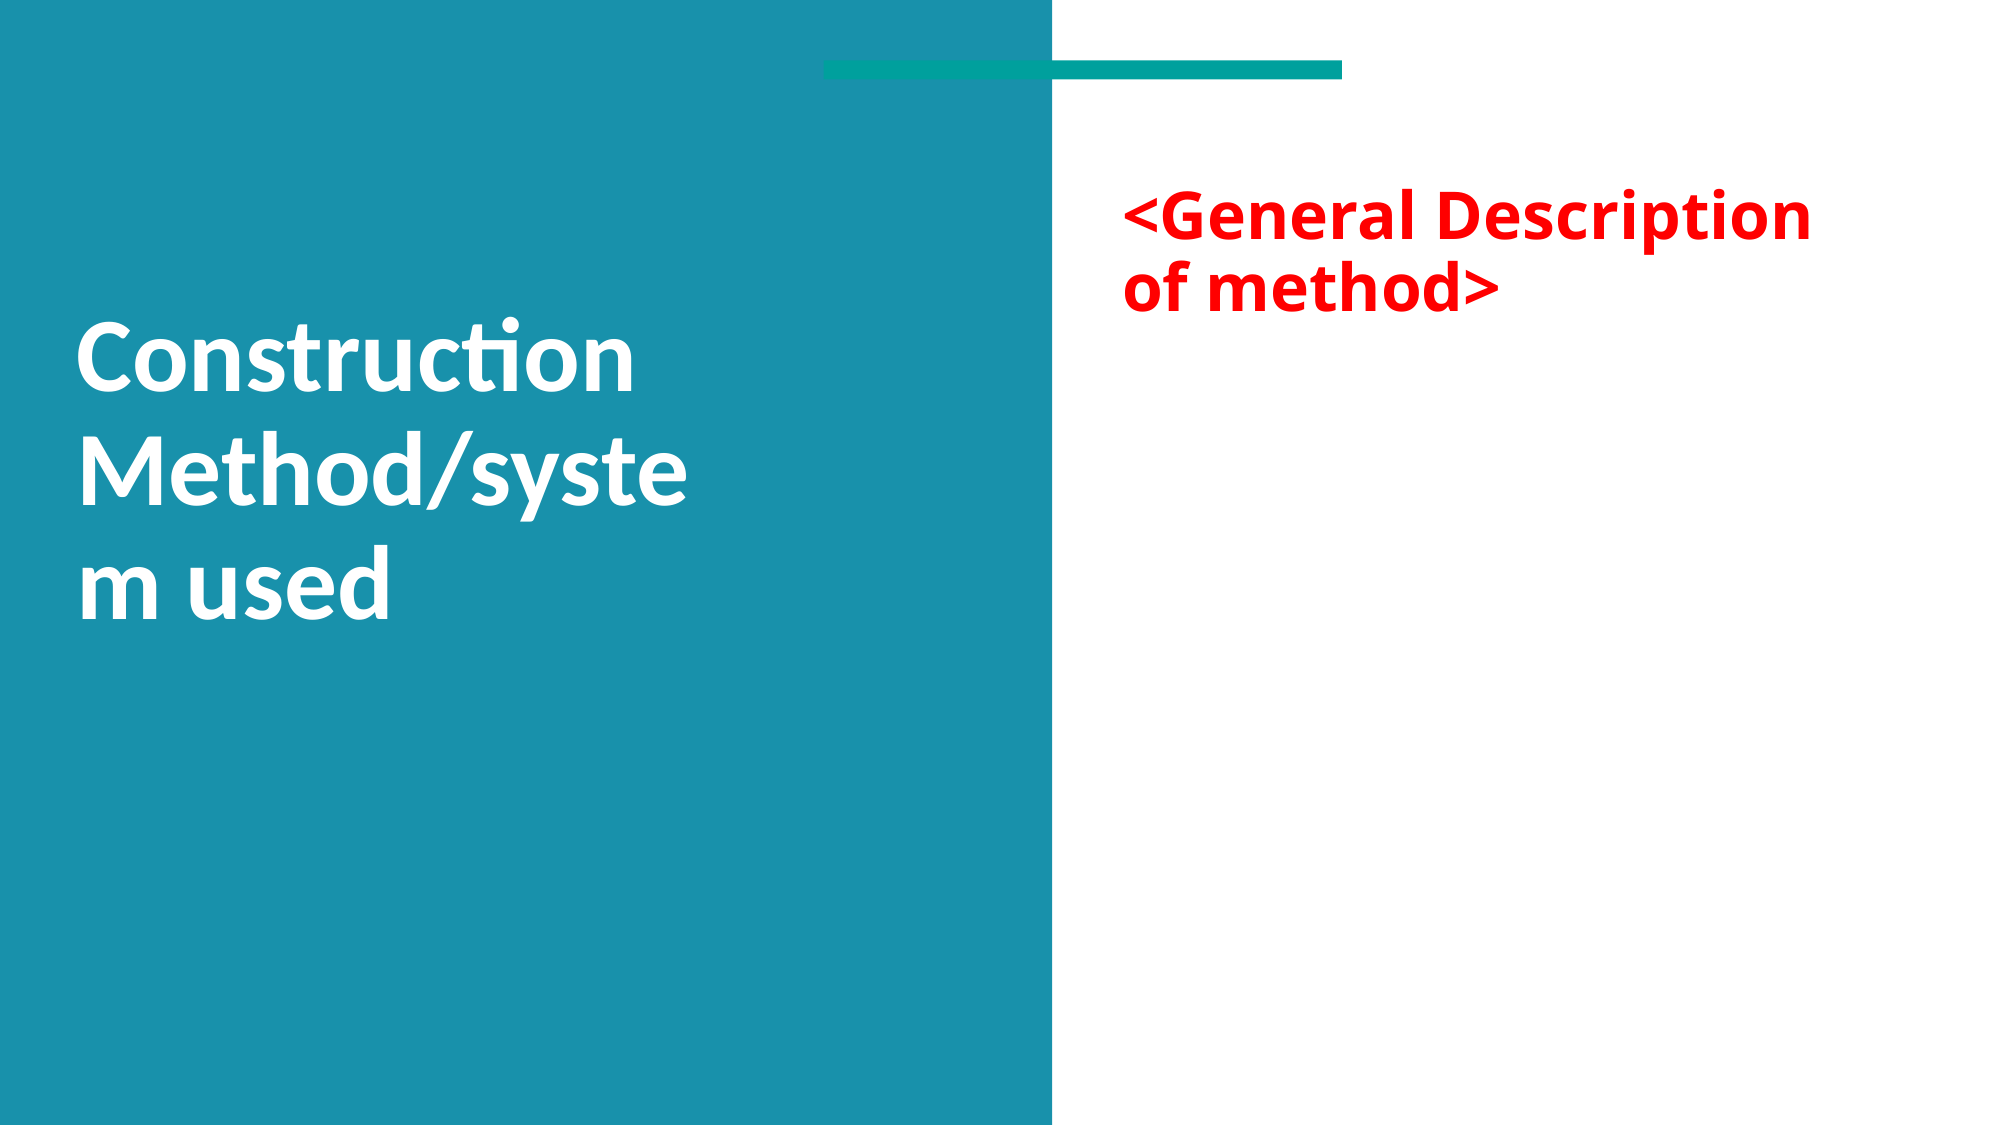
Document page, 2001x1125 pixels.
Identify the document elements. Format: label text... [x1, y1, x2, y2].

text_box [1107, 139, 1923, 964]
title Construction Method/system used [60, 291, 786, 650]
